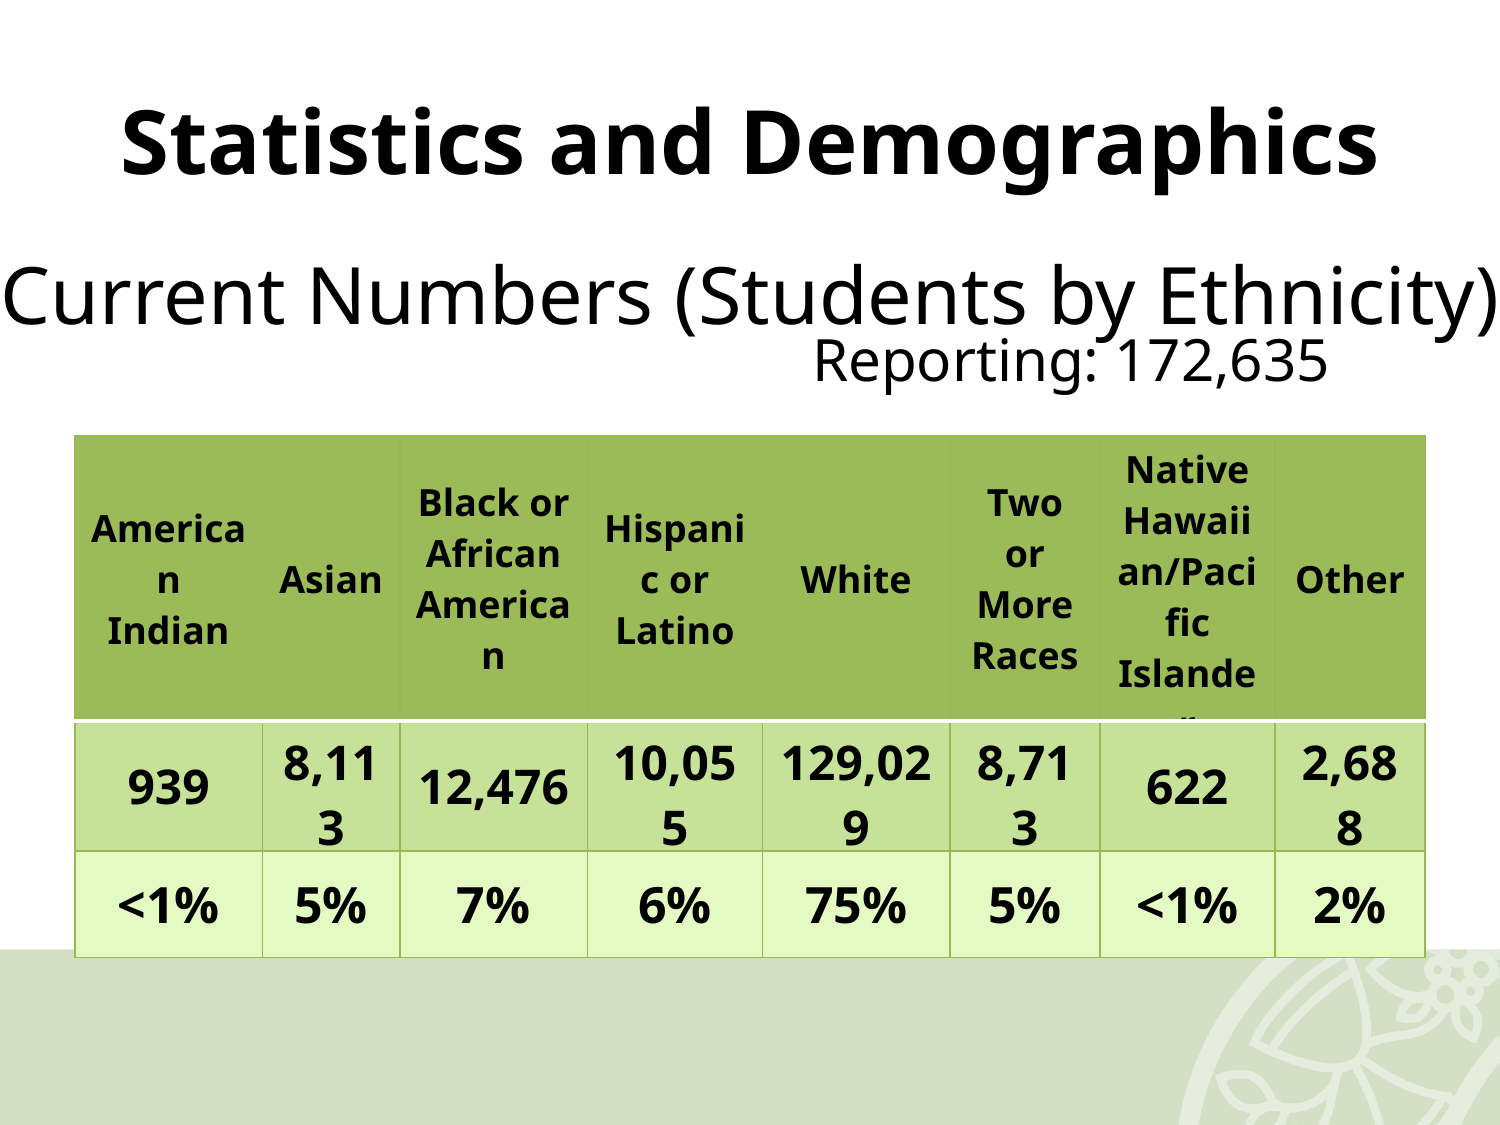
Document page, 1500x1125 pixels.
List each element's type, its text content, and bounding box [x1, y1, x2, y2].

text_box Reporting: 172,635 [797, 315, 1457, 401]
table_cell 7% [401, 852, 587, 937]
table_header Two or More Races [951, 437, 1099, 719]
table_cell 6% [588, 852, 762, 937]
table_cell 2,688 [1276, 723, 1424, 850]
table_cell 5% [263, 852, 399, 937]
table_header American Indian [76, 437, 262, 719]
text_box Current Numbers (Students by Ethnicity) [0, 237, 1500, 348]
table_header Black or African American [401, 437, 587, 719]
table_cell <1% [1101, 852, 1274, 937]
table_header Other [1276, 437, 1424, 719]
table_cell 10,055 [588, 723, 762, 850]
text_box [0, 939, 1500, 1125]
table_header Asian [263, 437, 399, 719]
table_cell 939 [76, 723, 262, 850]
table_cell 5% [951, 852, 1099, 937]
table_cell 2% [1276, 852, 1424, 937]
table_cell 12,476 [401, 723, 587, 850]
table_header Native Hawaiian/Pacific Islander [1101, 437, 1274, 719]
title Statistics and Demographics [75, 45, 1425, 233]
table_header White [763, 437, 949, 719]
table_cell 129,029 [763, 723, 949, 850]
table_cell 8,113 [263, 723, 399, 850]
table_cell 75% [763, 852, 949, 937]
table_header Hispanic or Latino [588, 437, 762, 719]
table_cell 622 [1101, 723, 1274, 850]
table_cell <1% [76, 852, 262, 937]
table_cell 8,713 [951, 723, 1099, 850]
